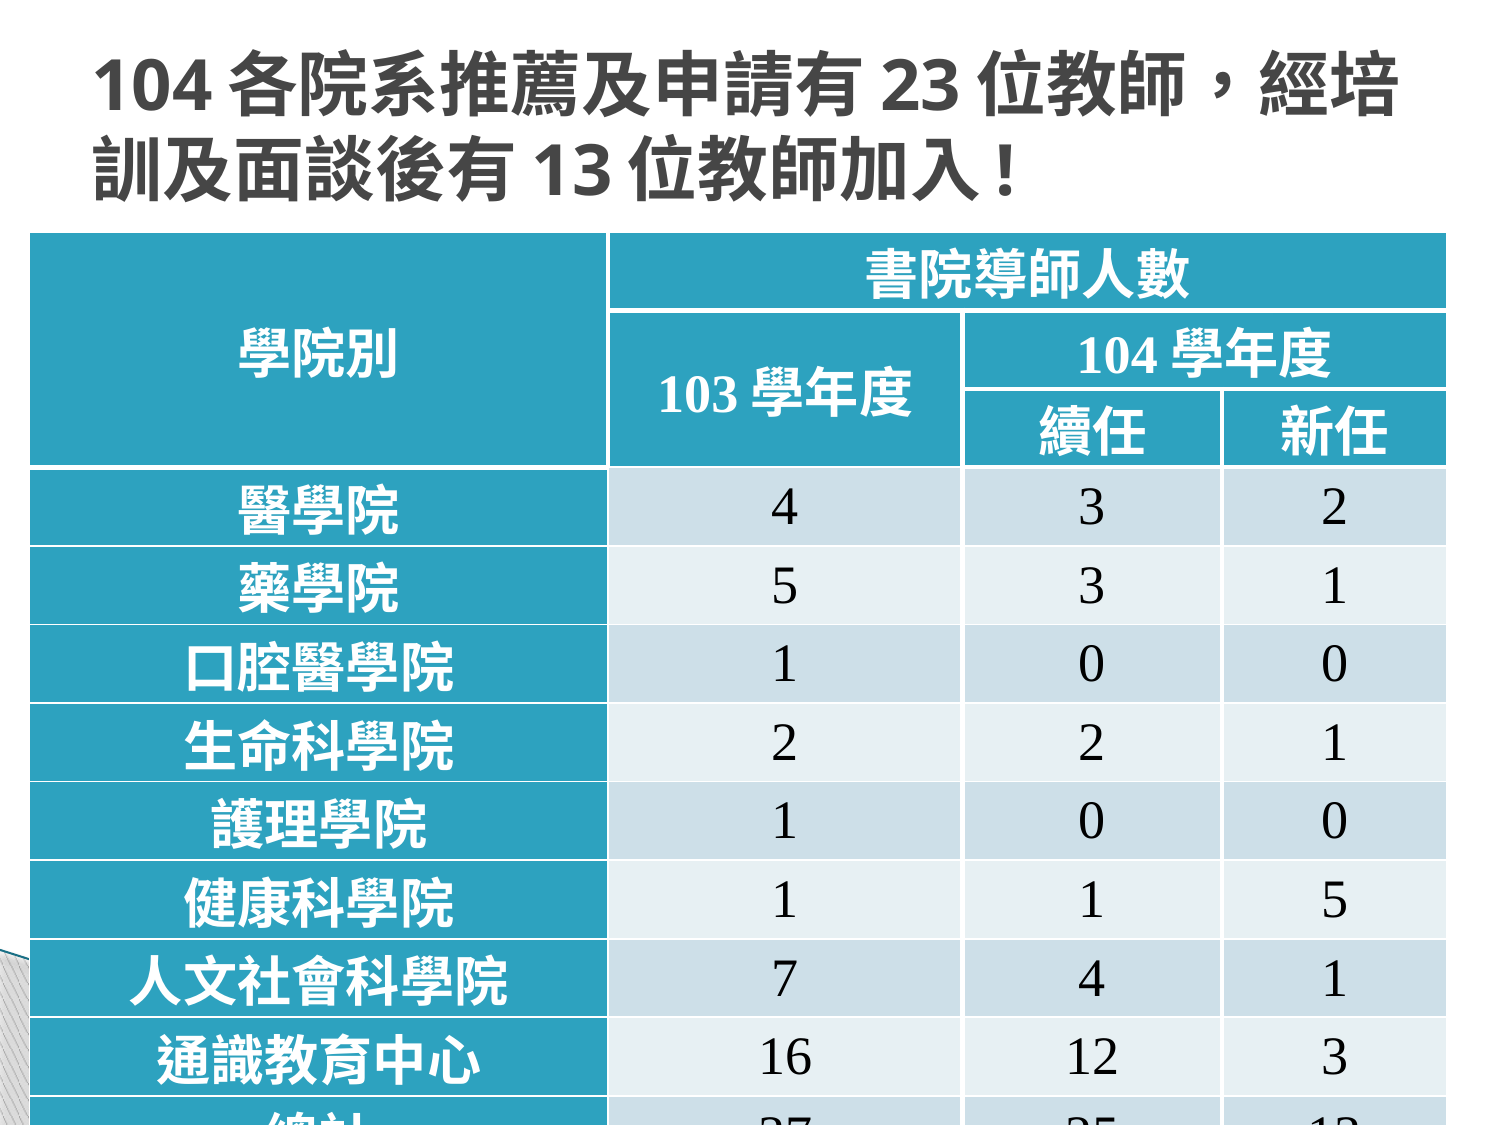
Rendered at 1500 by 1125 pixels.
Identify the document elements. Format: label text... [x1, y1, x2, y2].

table_cell 1 [1224, 547, 1446, 624]
table_cell 2 [609, 704, 960, 781]
table_cell 通識教育中心 [30, 1018, 607, 1095]
table_cell 0 [1224, 625, 1446, 702]
table_cell 醫學院 [30, 470, 607, 545]
table_cell 3 [965, 547, 1220, 624]
table_cell 7 [609, 940, 960, 1016]
table_cell 5 [1224, 861, 1446, 938]
table_cell 生命科學院 [30, 704, 607, 781]
table_cell 0 [1224, 782, 1446, 859]
table_header 書院導師人數 [610, 233, 1446, 308]
table_cell 3 [1224, 1018, 1446, 1095]
table_cell 藥學院 [30, 547, 607, 624]
table_cell 健康科學院 [30, 861, 607, 938]
table_cell 37 [609, 1097, 960, 1125]
table_cell 0 [965, 625, 1220, 702]
table_cell 人文社會科學院 [30, 940, 607, 1016]
table_cell 2 [1224, 469, 1446, 545]
table_cell 13 [1224, 1097, 1446, 1125]
table_cell 1 [1224, 940, 1446, 1016]
table_cell 護理學院 [30, 782, 607, 859]
table_cell 2 [965, 704, 1220, 781]
table_cell 0 [965, 782, 1220, 859]
table_cell 104學年度 [965, 313, 1446, 387]
table_cell 12 [965, 1018, 1220, 1095]
table_cell 4 [609, 468, 960, 545]
table_cell 續任 [965, 391, 1220, 465]
table_cell 1 [609, 782, 960, 859]
table_cell 口腔醫學院 [30, 625, 607, 702]
table_cell 1 [609, 861, 960, 938]
table_cell 16 [609, 1018, 960, 1095]
table_cell 1 [965, 861, 1220, 938]
table_header 學院別 [30, 233, 606, 465]
table_cell 103學年度 [610, 313, 960, 466]
table_cell 4 [965, 940, 1220, 1016]
table_cell 3 [965, 469, 1220, 545]
title 104各院系推薦及申請有23位教師，經培訓及面談後有13位教師加入! [76, 30, 1427, 219]
table_cell 1 [609, 625, 960, 702]
table_cell 總計 [30, 1097, 607, 1125]
table_cell 1 [1224, 704, 1446, 781]
table_cell 25 [965, 1097, 1220, 1125]
table_cell 5 [609, 547, 960, 624]
table_cell 新任 [1224, 391, 1446, 465]
